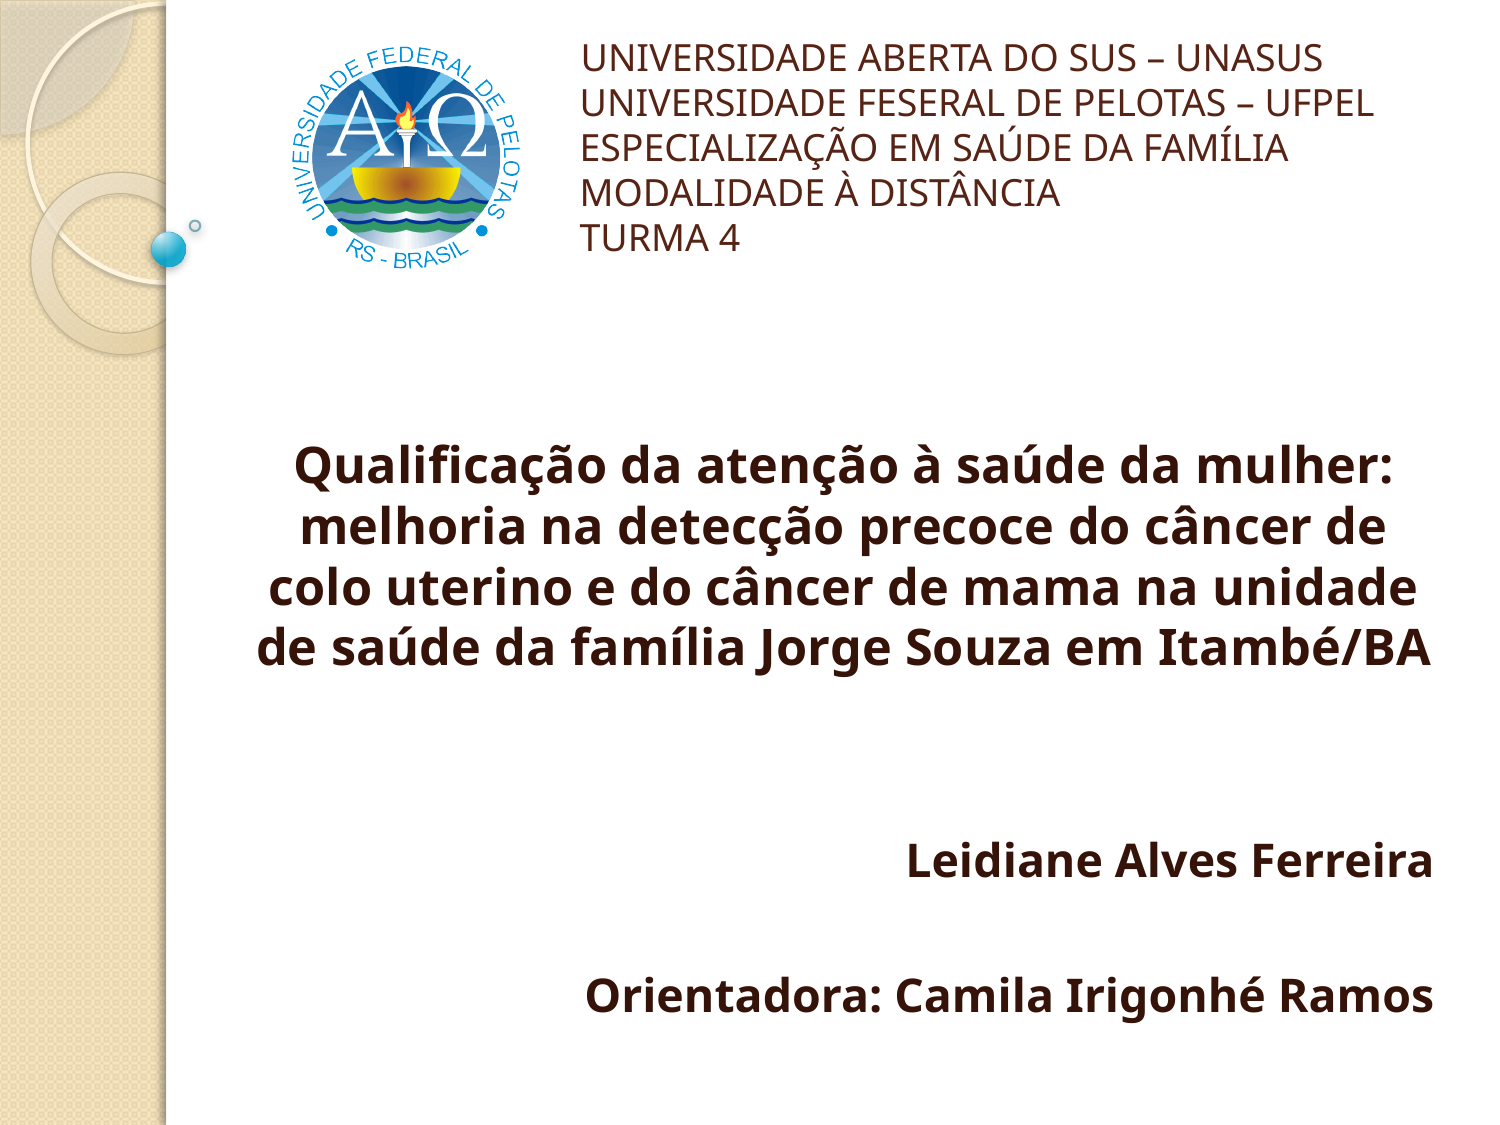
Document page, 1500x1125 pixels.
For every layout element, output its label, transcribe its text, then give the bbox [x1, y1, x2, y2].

picture [506, 164, 517, 173]
subtitle Qualificação da atenção à saúde da mulher: melhoria na detecção precoce do câncer de colo uterino e do câncer de mama na unidade de saúde da família Jorge Souza em Itambé/BA Leidiane Alves Ferreira Orientadora: Camila Irigonhé Ramos [234, 433, 1450, 1043]
title UNIVERSIDADE ABERTA DO SUS – UNASUS UNIVERSIDADE FESERAL DE PELOTAS – UFPEL ESPECIALIZAÇÃO EM SAÚDE DA FAMÍLIA MODALIDADE À DISTÂNCIA TURMA 4 [234, 23, 1450, 387]
picture [405, 257, 409, 269]
picture [292, 46, 520, 269]
picture [402, 49, 410, 60]
